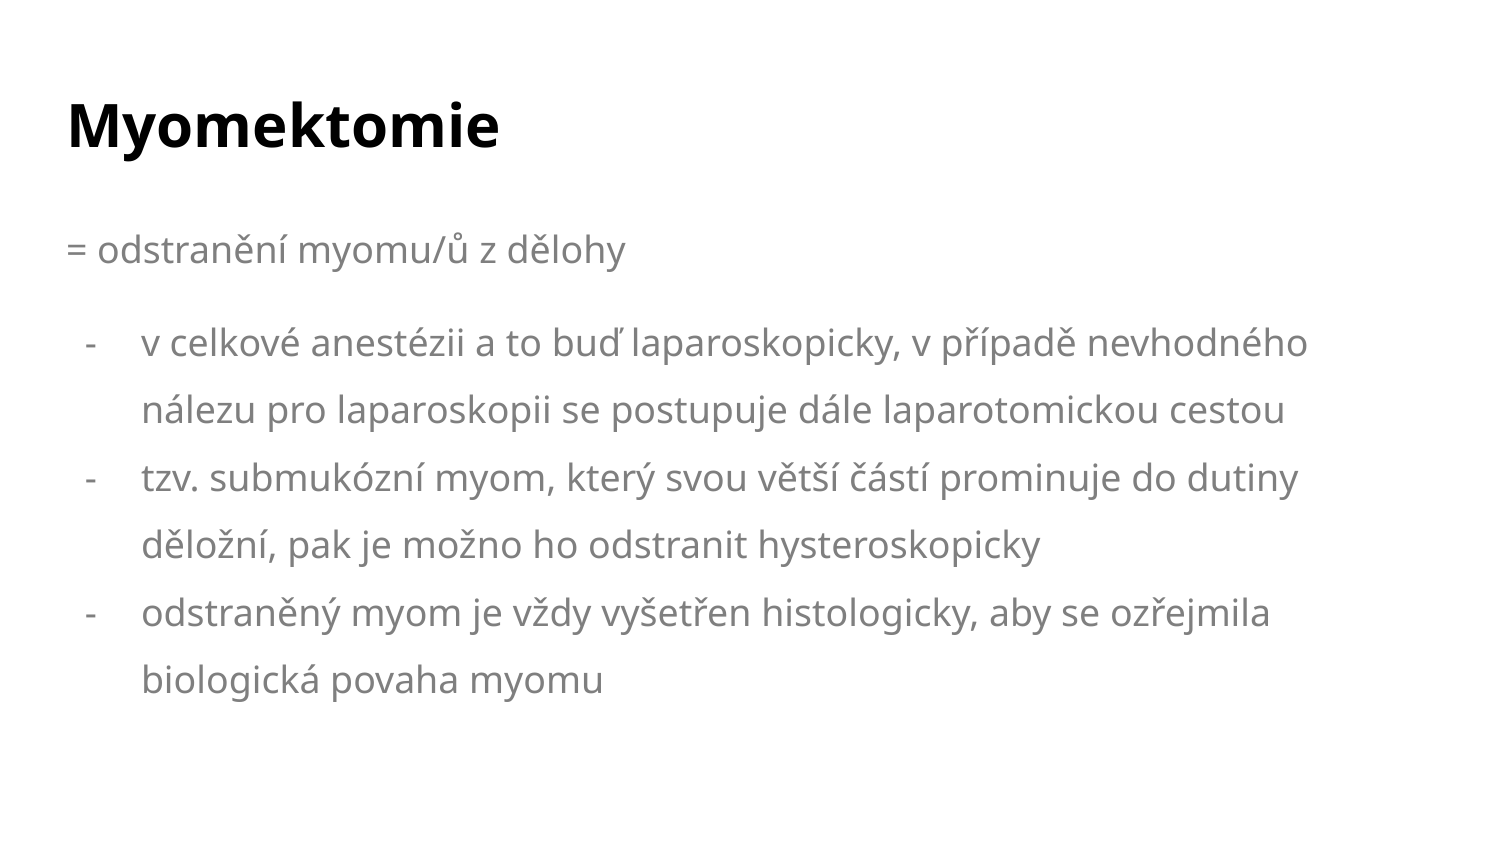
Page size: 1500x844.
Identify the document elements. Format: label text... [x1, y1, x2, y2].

title Myomektomie [51, 72, 1449, 176]
list = odstranění myomu/ů z dělohy v celkové anestézii a to buď laparoskopicky, v případě nevhodného nálezu pro laparoskopii se postupuje dále laparotomickou cestou tzv. submukózní myom, který svou větší částí prominuje do dutiny děložní, pak je možno ho odstranit hysteroskopicky odstraněný myom je vždy vyšetřen histologicky, aby se ozřejmila biologická povaha myomu [51, 189, 1449, 750]
